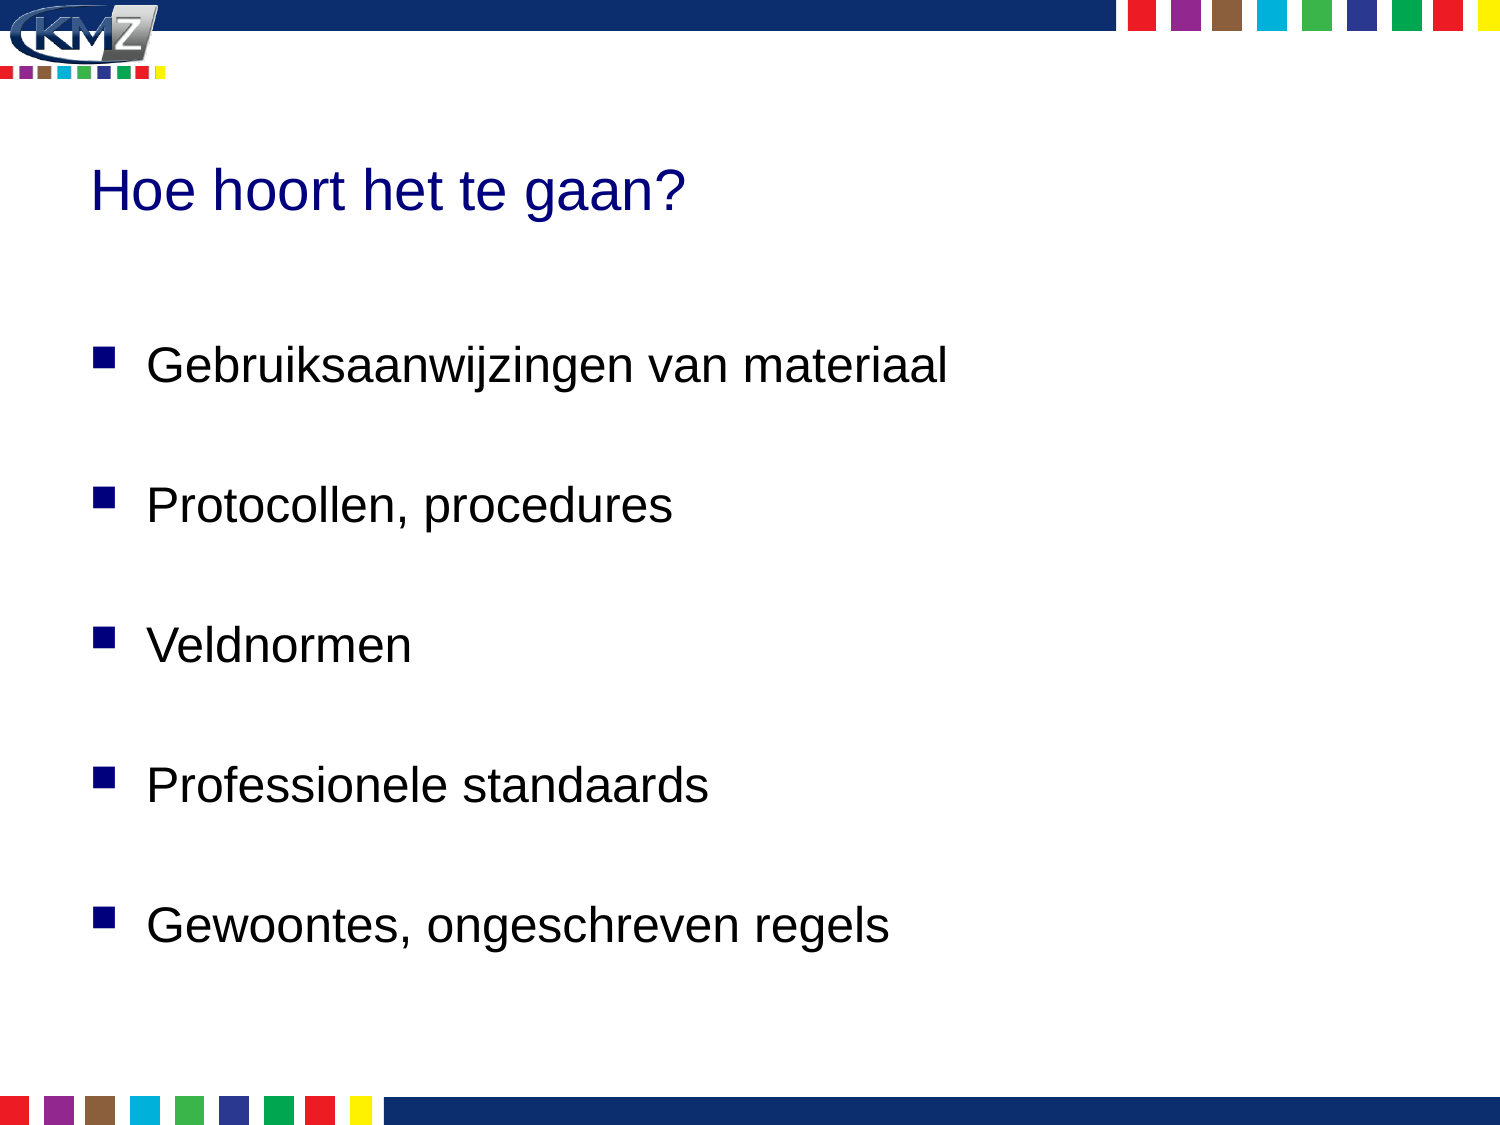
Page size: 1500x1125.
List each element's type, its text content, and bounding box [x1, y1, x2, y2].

picture [5, 1, 160, 67]
list Gebruiksaanwijzingen van materiaal Protocollen, procedures Veldnormen Professionele standaards Gewoontes, ongeschreven regels [75, 324, 1425, 963]
title Hoe hoort het te gaan? [75, 75, 1425, 300]
